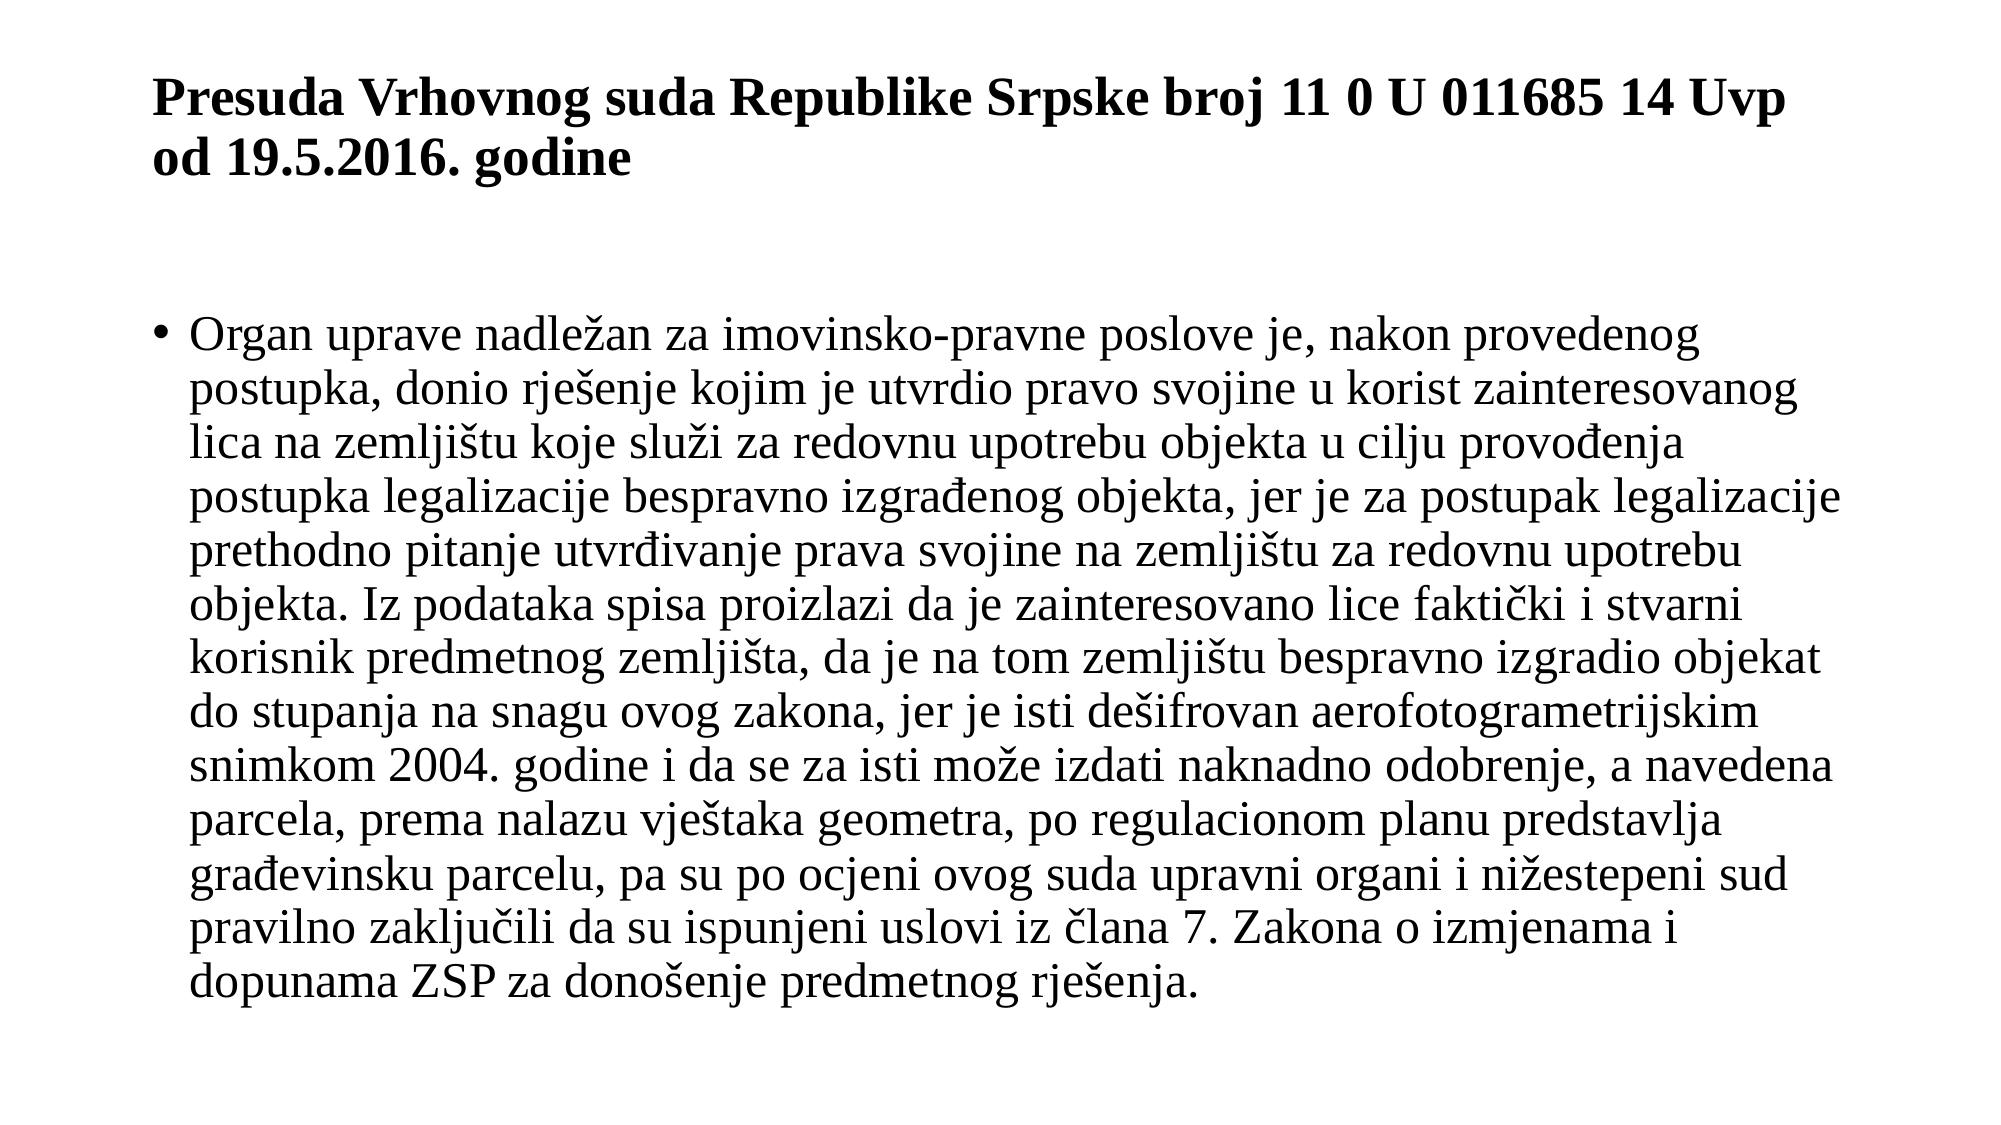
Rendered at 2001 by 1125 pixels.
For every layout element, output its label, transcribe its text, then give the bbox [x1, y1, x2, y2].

title Presuda Vrhovnog suda Republike Srpske broj 11 0 U 011685 14 Uvp od 19.5.2016. godine [137, 59, 1863, 278]
list Organ uprave nadležan za imovinsko-pravne poslove je, nakon provedenog postupka, donio rješenje kojim je utvrdio pravo svojine u korist zainteresovanog lica na zemljištu koje služi za redovnu upotrebu objekta u cilju provođenja postupka legalizacije bespravno izgrađenog objekta, jer je za postupak legalizacije prethodno pitanje utvrđivanje prava svojine na zemljištu za redovnu upotrebu objekta. Iz podataka spisa proizlazi da je zainteresovano lice faktički i stvarni korisnik predmetnog zemljišta, da je na tom zemljištu bespravno izgradio objekat do stupanja na snagu ovog zakona, jer je isti dešifrovan aerofotogrametrijskim snimkom 2004. godine i da se za isti može izdati naknadno odobrenje, a navedena parcela, prema nalazu vještaka geometra, po regulacionom planu predstavlja građevinsku parcelu, pa su po ocjeni ovog suda upravni organi i nižestepeni sud pravilno zaključili da su ispunjeni uslovi iz člana 7. Zakona o izmjenama i dopunama ZSP za donošenje predmetnog rješenja. [137, 299, 1863, 1014]
